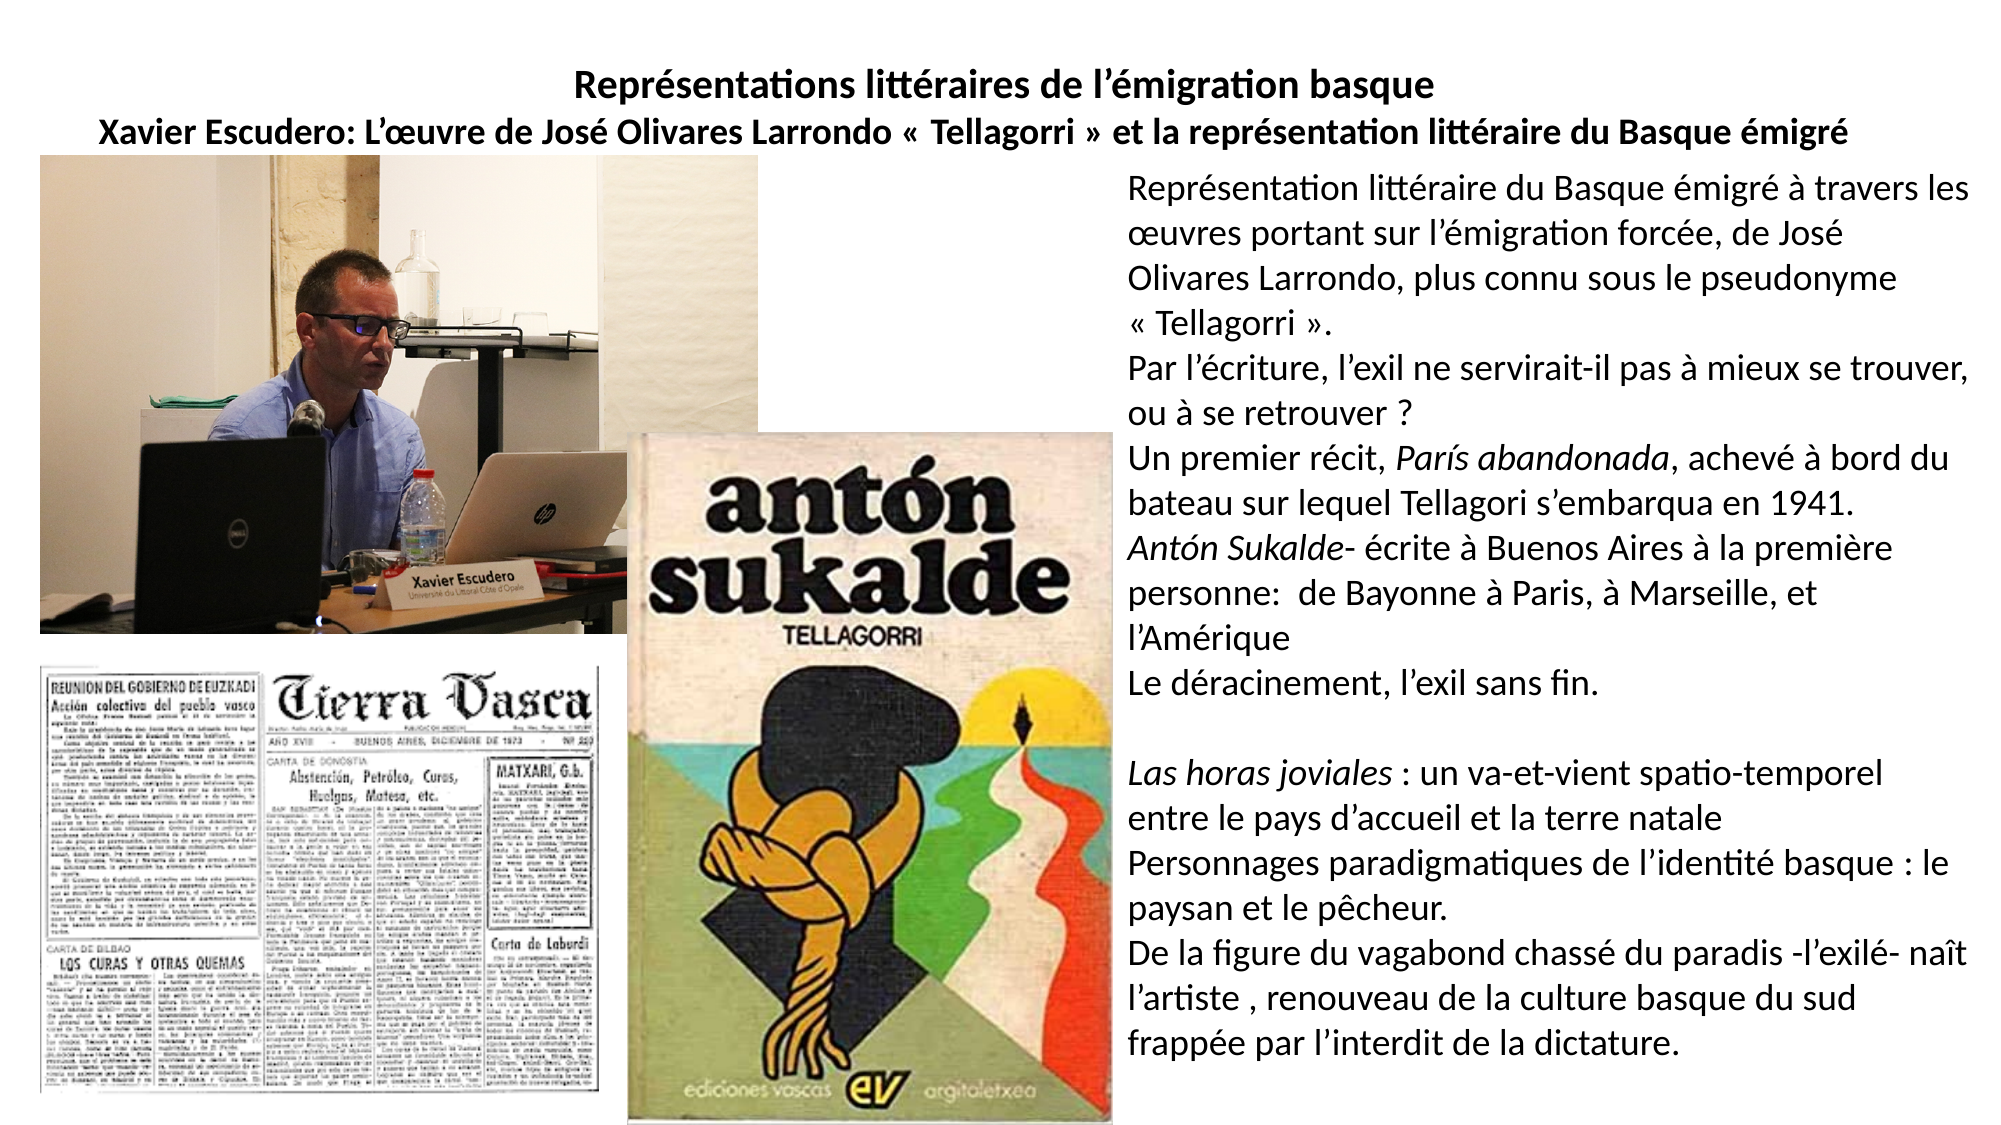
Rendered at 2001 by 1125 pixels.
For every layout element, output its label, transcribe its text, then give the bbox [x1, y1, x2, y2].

text_box Représentations littéraires de l’émigration basque Xavier Escudero: L’œuvre de José Olivares Larrondo « Tellagorri » et la représentation littéraire du Basque émigré [83, 49, 1926, 159]
text_box Représentation littéraire du Basque émigré à travers les œuvres portant sur l’émigration forcée, de José Olivares Larrondo, plus connu sous le pseudonyme « Tellagorri ». Par l’écriture, l’exil ne servirait-il pas à mieux se trouver, ou à se retrouver ? Un premier récit, París abandonada, achevé à bord du bateau sur lequel Tellagori s’embarqua en 1941. Antón Sukalde- écrite à Buenos Aires à la première personne: de Bayonne à Paris, à Marseille, et l’Amérique Le déracinement, l’exil sans fin. Las horas joviales : un va-et-vient spatio-temporel entre le pays d’accueil et la terre natale Personnages paradigmatiques de l’identité basque : le paysan et le pêcheur. De la figure du vagabond chassé du paradis -l’exilé- naît l’artiste , renouveau de la culture basque du sud frappée par l’interdit de la dictature. [1112, 155, 1988, 1115]
picture [40, 155, 1113, 1125]
picture [40, 661, 599, 1100]
